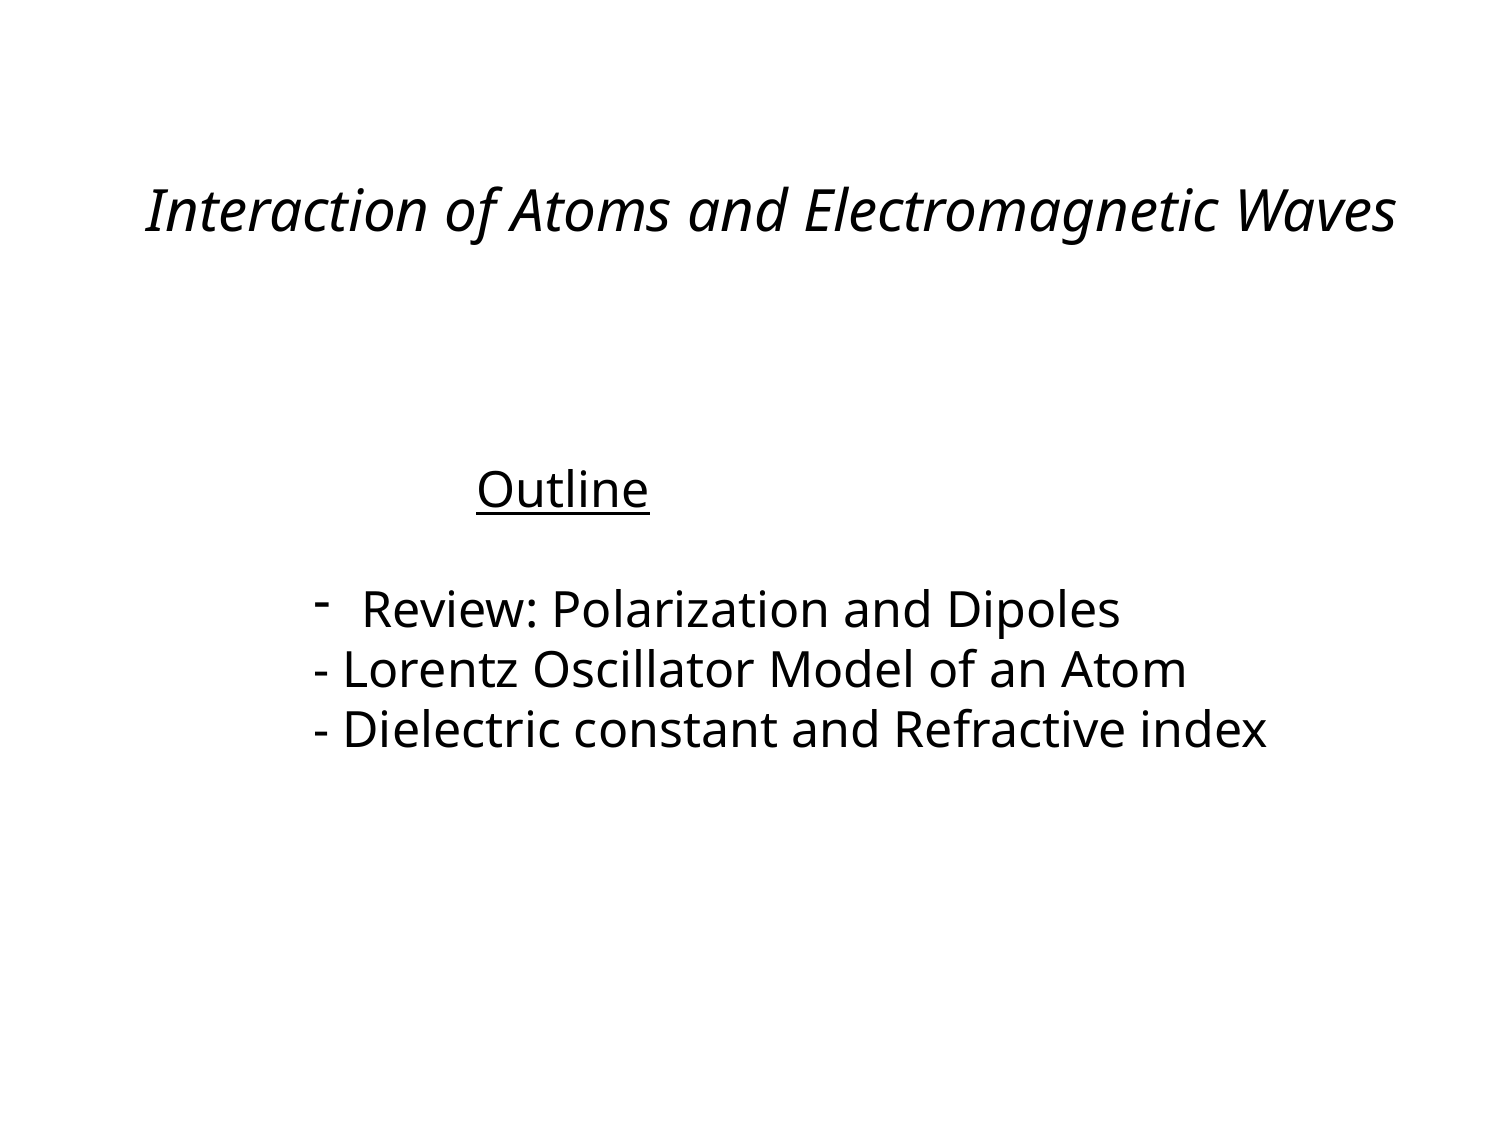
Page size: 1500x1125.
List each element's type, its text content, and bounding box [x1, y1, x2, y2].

text_box Interaction of Atoms and Electromagnetic Waves [131, 151, 1413, 251]
text_box Outline Review: Polarization and Dipoles - Lorentz Oscillator Model of an Atom - Dielectric constant and Refractive index [298, 450, 1284, 766]
